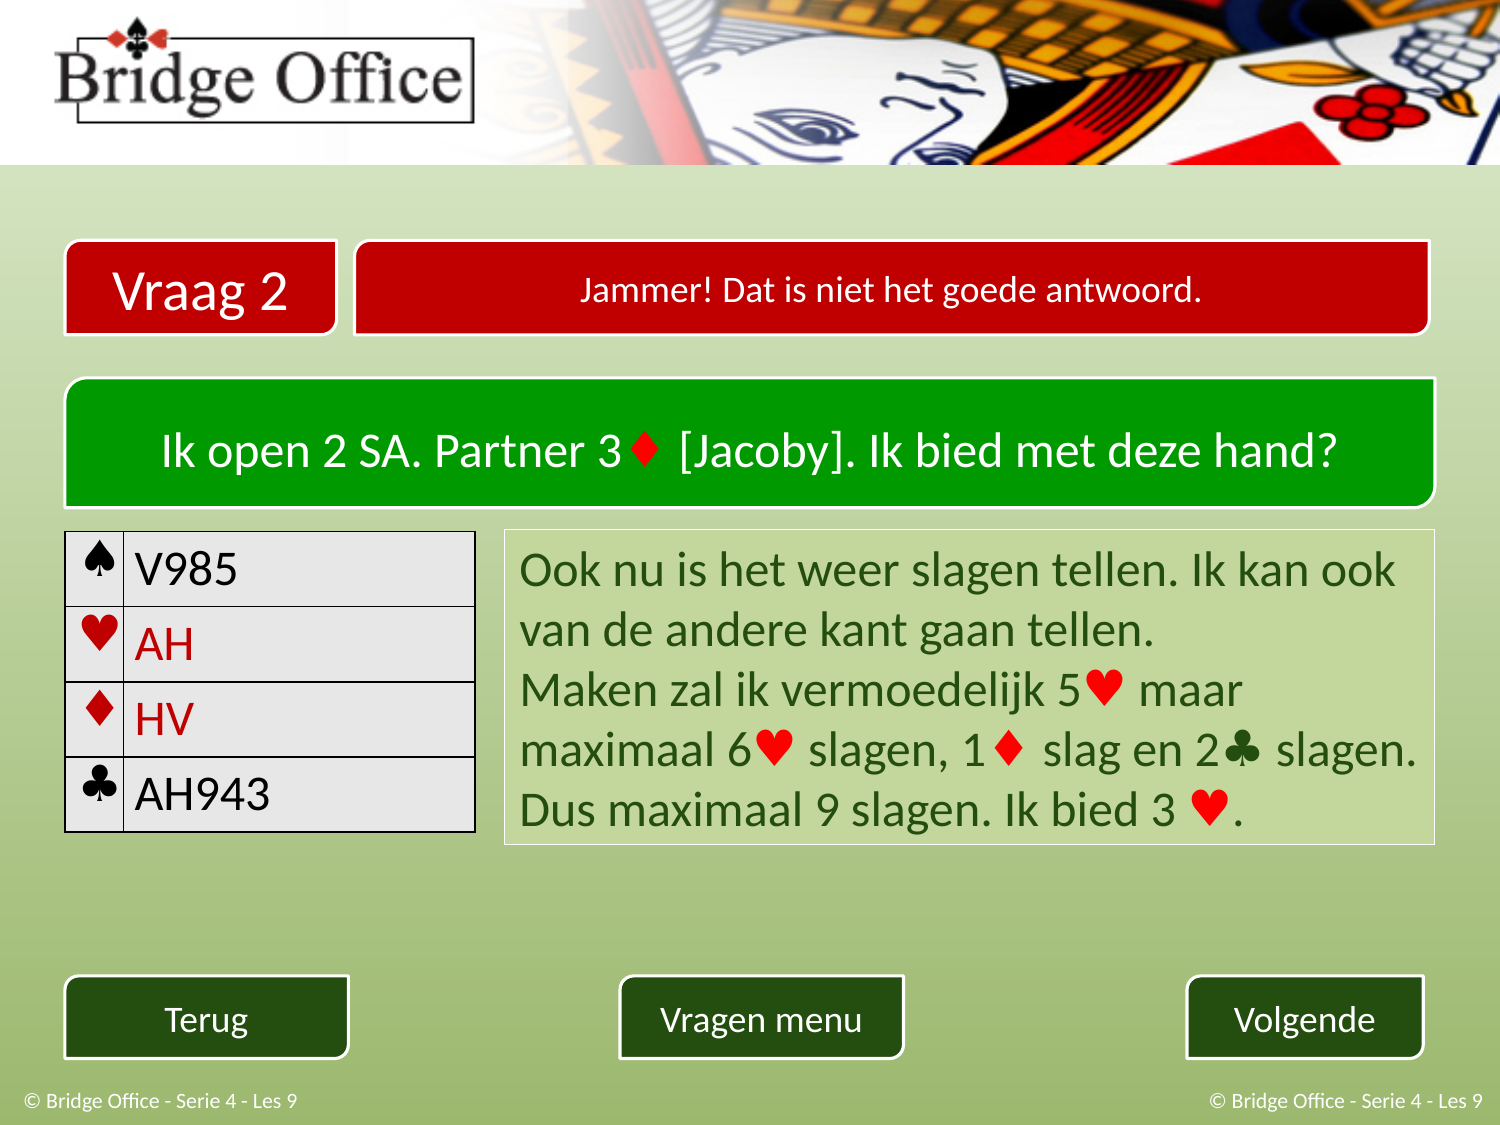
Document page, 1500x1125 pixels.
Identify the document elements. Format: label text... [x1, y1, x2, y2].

table_cell ♦ [66, 683, 123, 756]
table_header V985 [124, 532, 474, 606]
table_header ♠ [66, 532, 123, 606]
table_cell ♥ [66, 607, 123, 681]
text_box © Bridge Office - Serie 4 - Les 9 [8, 1079, 393, 1121]
text_box Volgende [1185, 974, 1425, 1061]
table_cell AH943 [124, 758, 474, 831]
table_cell AH [124, 607, 474, 681]
text_box Ook nu is het weer slagen tellen. Ik kan ook van de andere kant gaan tellen. Maken zal ik vermoedelijk 5♥ maar maximaal 6♥ slagen, 1♦ slag en 2♣ slagen. Dus maximaal 9 slagen. Ik bied 3 ♥. [504, 529, 1435, 845]
table_cell HV [124, 683, 474, 756]
text_box Vragen menu [618, 974, 906, 1061]
text_box Terug [63, 974, 350, 1061]
table_cell ♣ [66, 758, 123, 831]
text_box Jammer! Dat is niet het goede antwoord. [352, 238, 1431, 337]
picture [0, 0, 1500, 166]
text_box Vraag 2 [63, 238, 339, 337]
text_box © Bridge Office - Serie 4 - Les 9 [1147, 1079, 1498, 1121]
text_box Ik open 2 SA. Partner 3♦ [Jacoby]. Ik bied met deze hand? [63, 376, 1437, 510]
